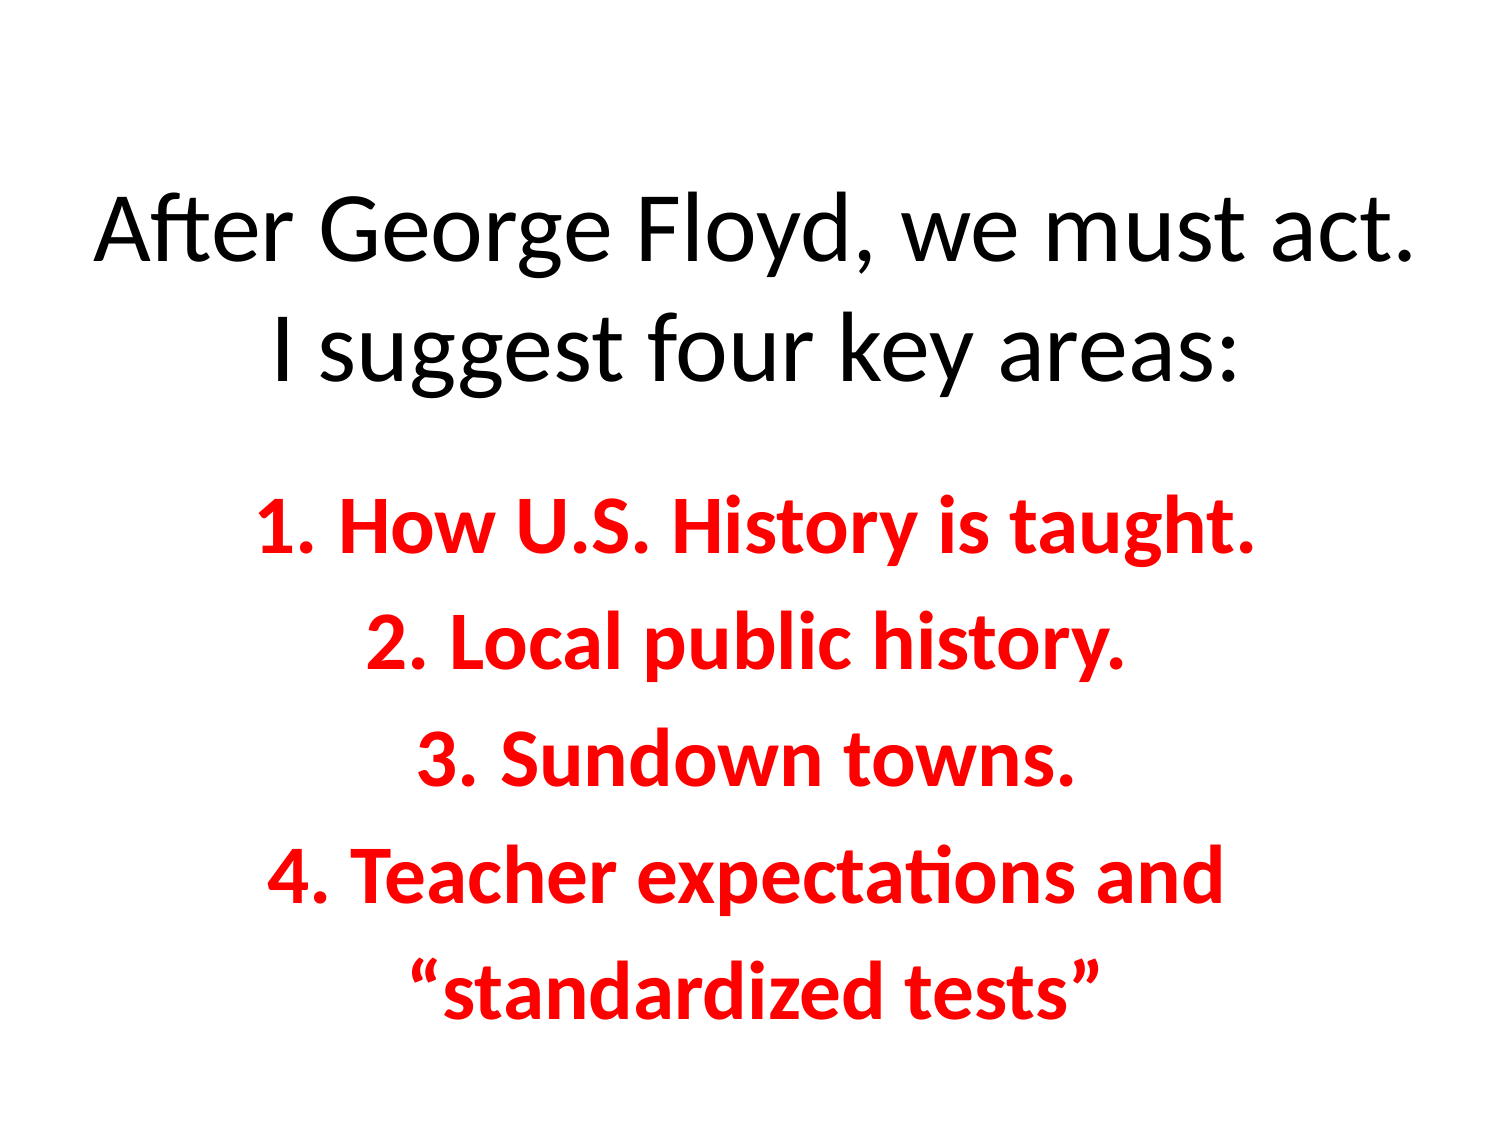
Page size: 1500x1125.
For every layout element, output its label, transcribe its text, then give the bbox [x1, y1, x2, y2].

subtitle How U.S. History is taught. Local public history. Sundown towns. 4. Teacher expectations and “standardized tests” [200, 462, 1313, 988]
title After George Floyd, we must act. I suggest four key areas: [62, 149, 1450, 413]
